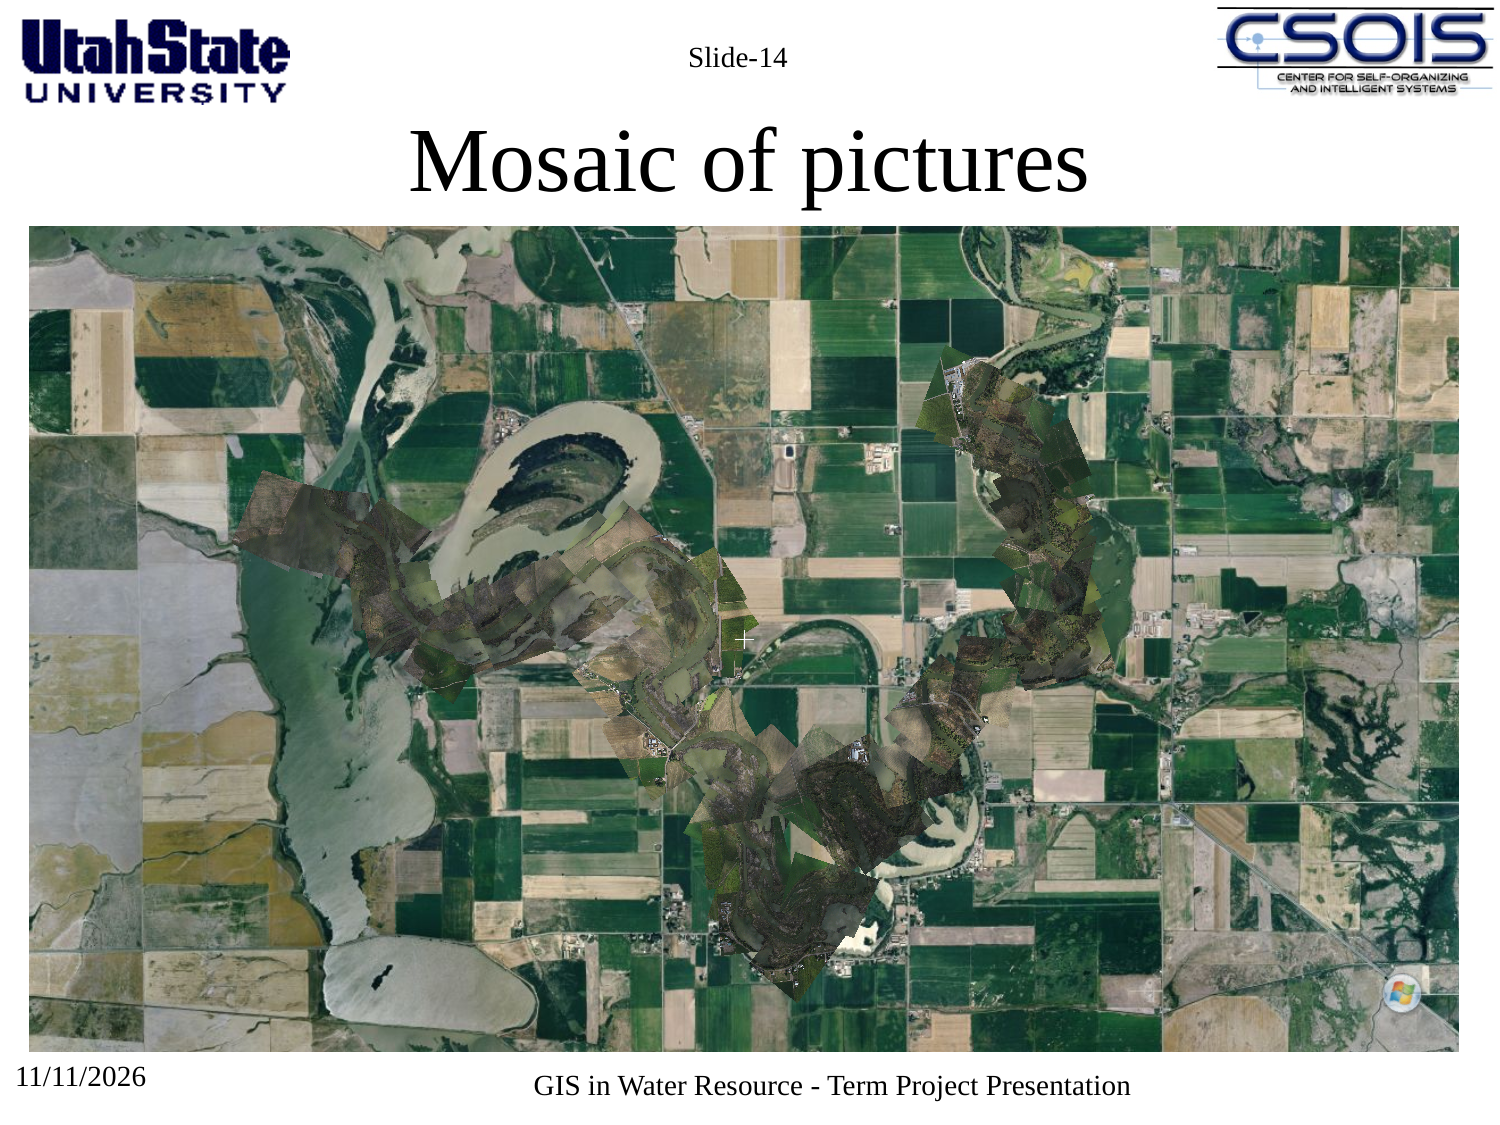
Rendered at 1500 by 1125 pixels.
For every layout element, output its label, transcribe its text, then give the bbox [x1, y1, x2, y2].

title Mosaic of pictures [0, 77, 1500, 232]
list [29, 226, 1460, 1053]
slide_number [0, 1049, 277, 1125]
slide_number Slide-14 [548, 30, 928, 103]
picture [17, 18, 290, 77]
picture [1213, 0, 1500, 77]
footer GIS in Water Resource - Term Project Presentation [277, 1061, 1389, 1125]
